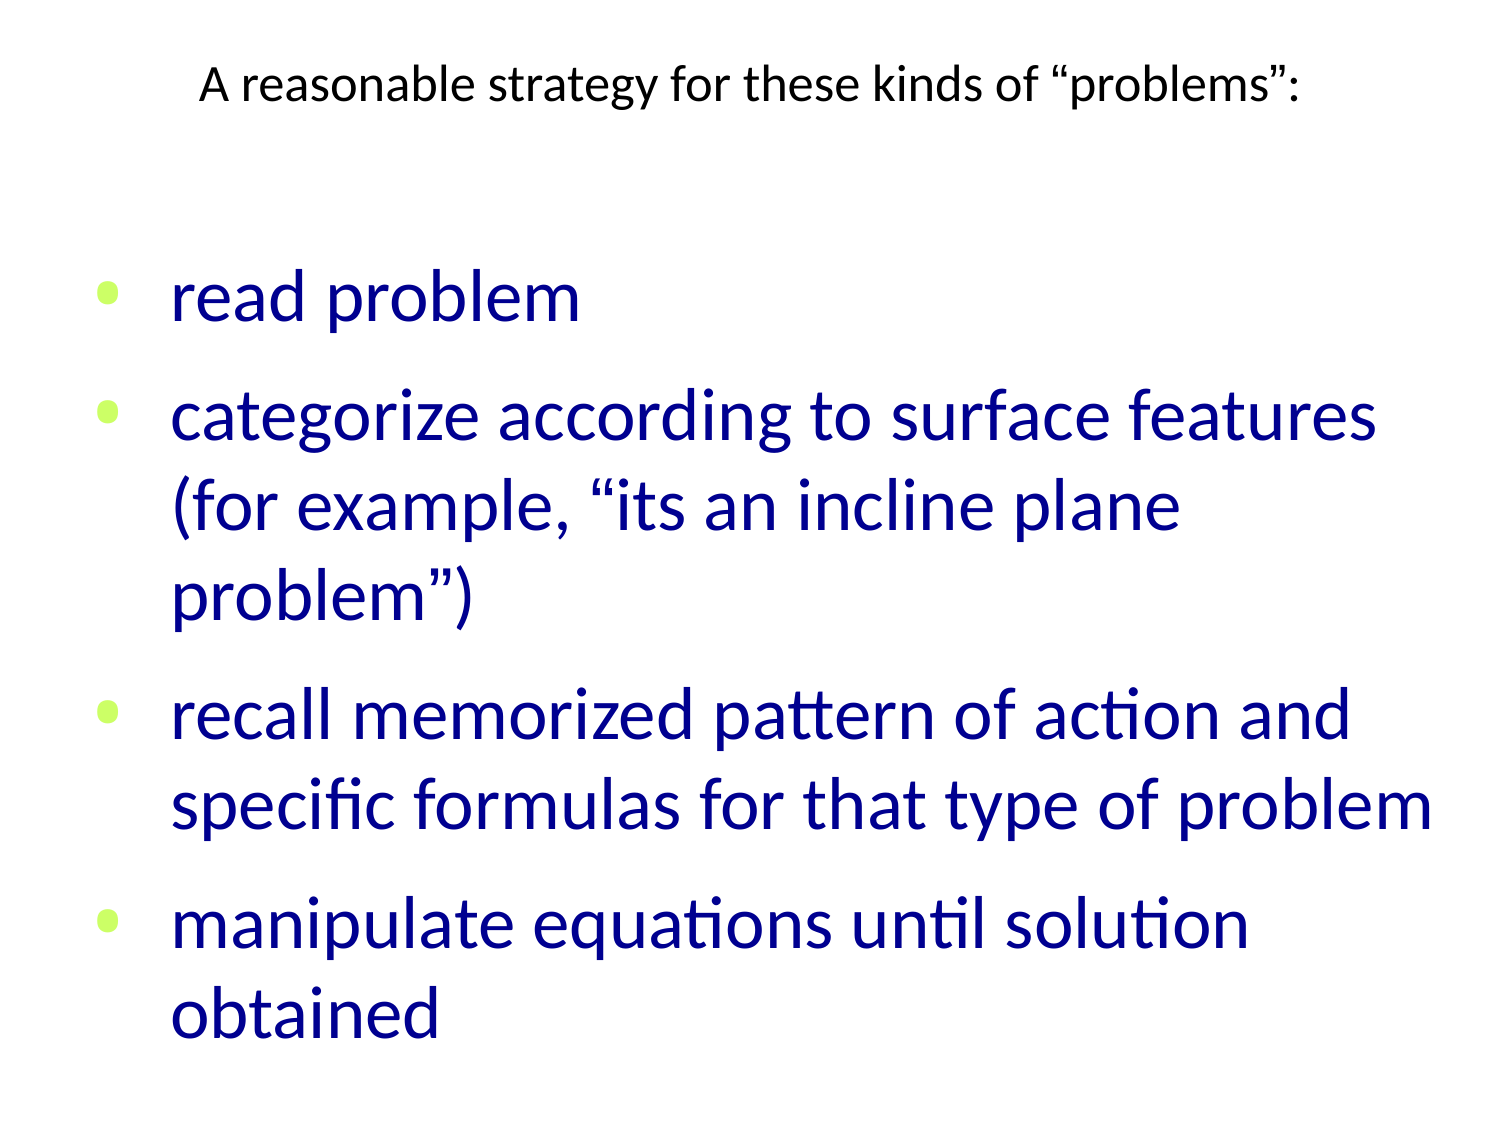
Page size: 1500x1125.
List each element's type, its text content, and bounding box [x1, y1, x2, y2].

text_box read problem categorize according to surface features (for example, “its an incline plane problem”) recall memorized pattern of action and specific formulas for that type of problem manipulate equations until solution obtained [90, 246, 1453, 1038]
title A reasonable strategy for these kinds of “problems”: [71, 41, 1429, 184]
